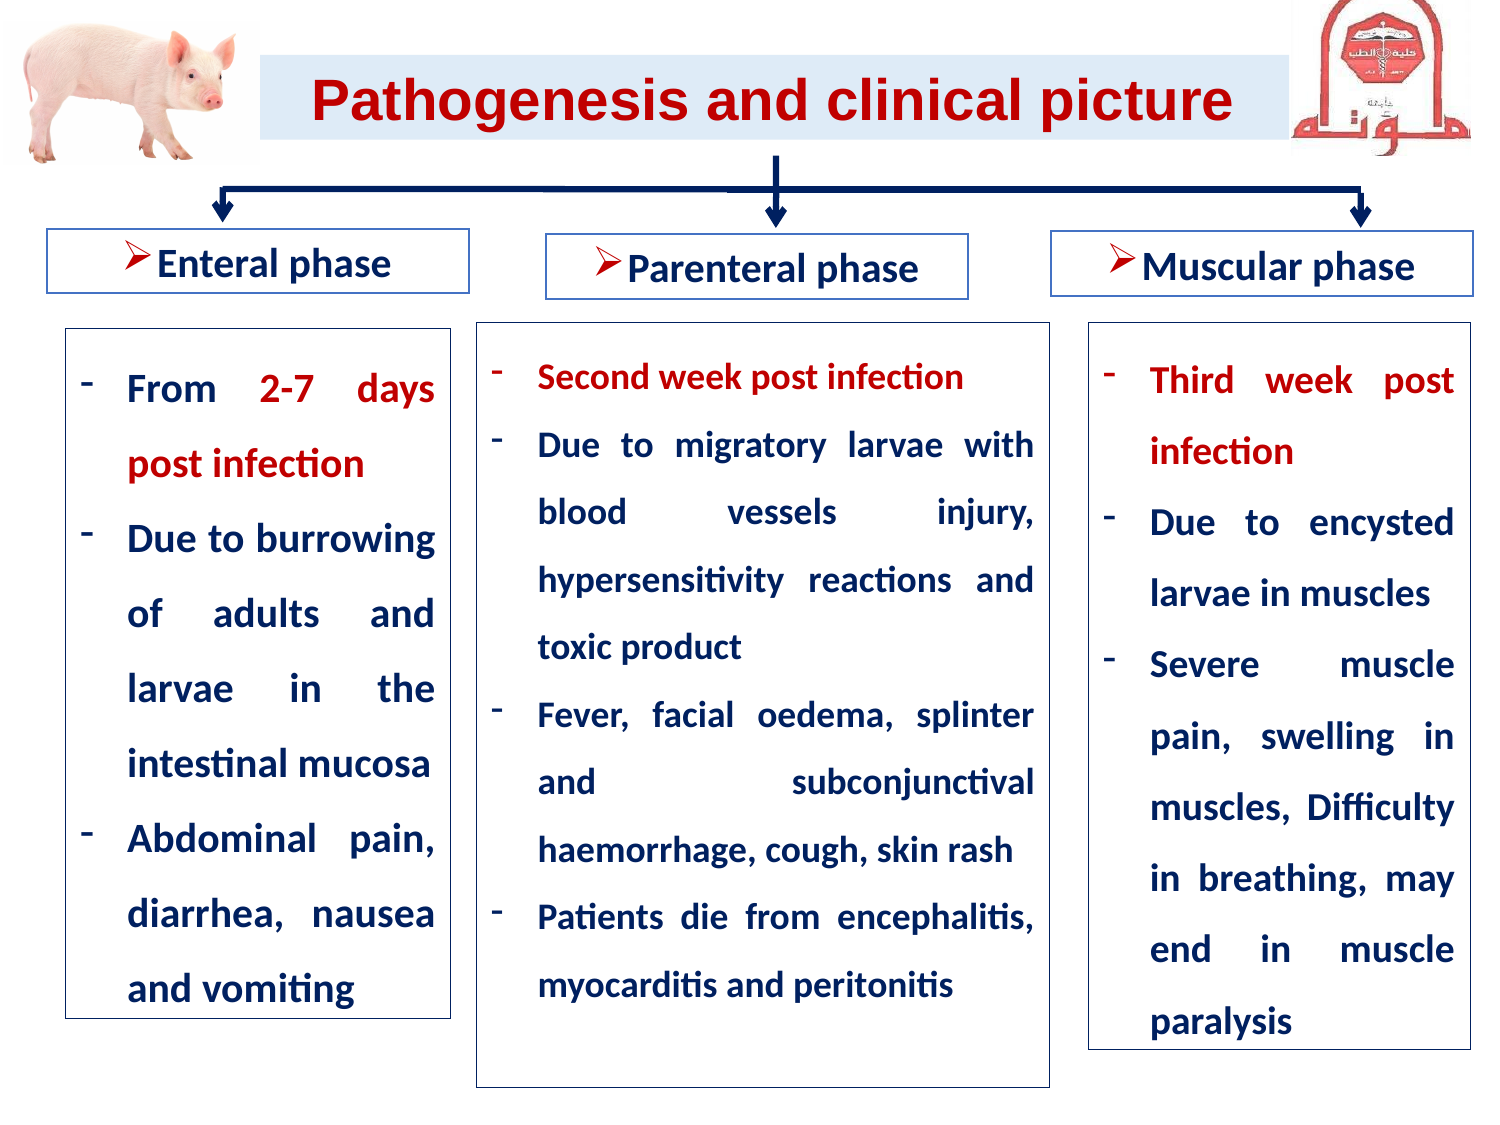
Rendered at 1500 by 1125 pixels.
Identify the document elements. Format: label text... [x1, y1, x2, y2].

text_box Enteral phase [46, 228, 470, 294]
text_box Pathogenesis and clinical picture [260, 54, 1290, 140]
text_box Third week post infection Due to encysted larvae in muscles Severe muscle pain, swelling in muscles, Difficulty in breathing, may end in muscle paralysis [1088, 322, 1471, 1050]
text_box From 2-7 days post infection Due to burrowing of adults and larvae in the intestinal mucosa Abdominal pain, diarrhea, nausea and vomiting [65, 328, 451, 1019]
picture [1291, 0, 1471, 156]
text_box Second week post infection Due to migratory larvae with blood vessels injury, hypersensitivity reactions and toxic product Fever, facial oedema, splinter and subconjunctival haemorrhage, cough, skin rash Patients die from encephalitis, myocarditis and peritonitis [476, 322, 1050, 1088]
text_box Muscular phase [1050, 230, 1474, 297]
text_box Parenteral phase [545, 233, 969, 300]
picture [3, 21, 260, 165]
